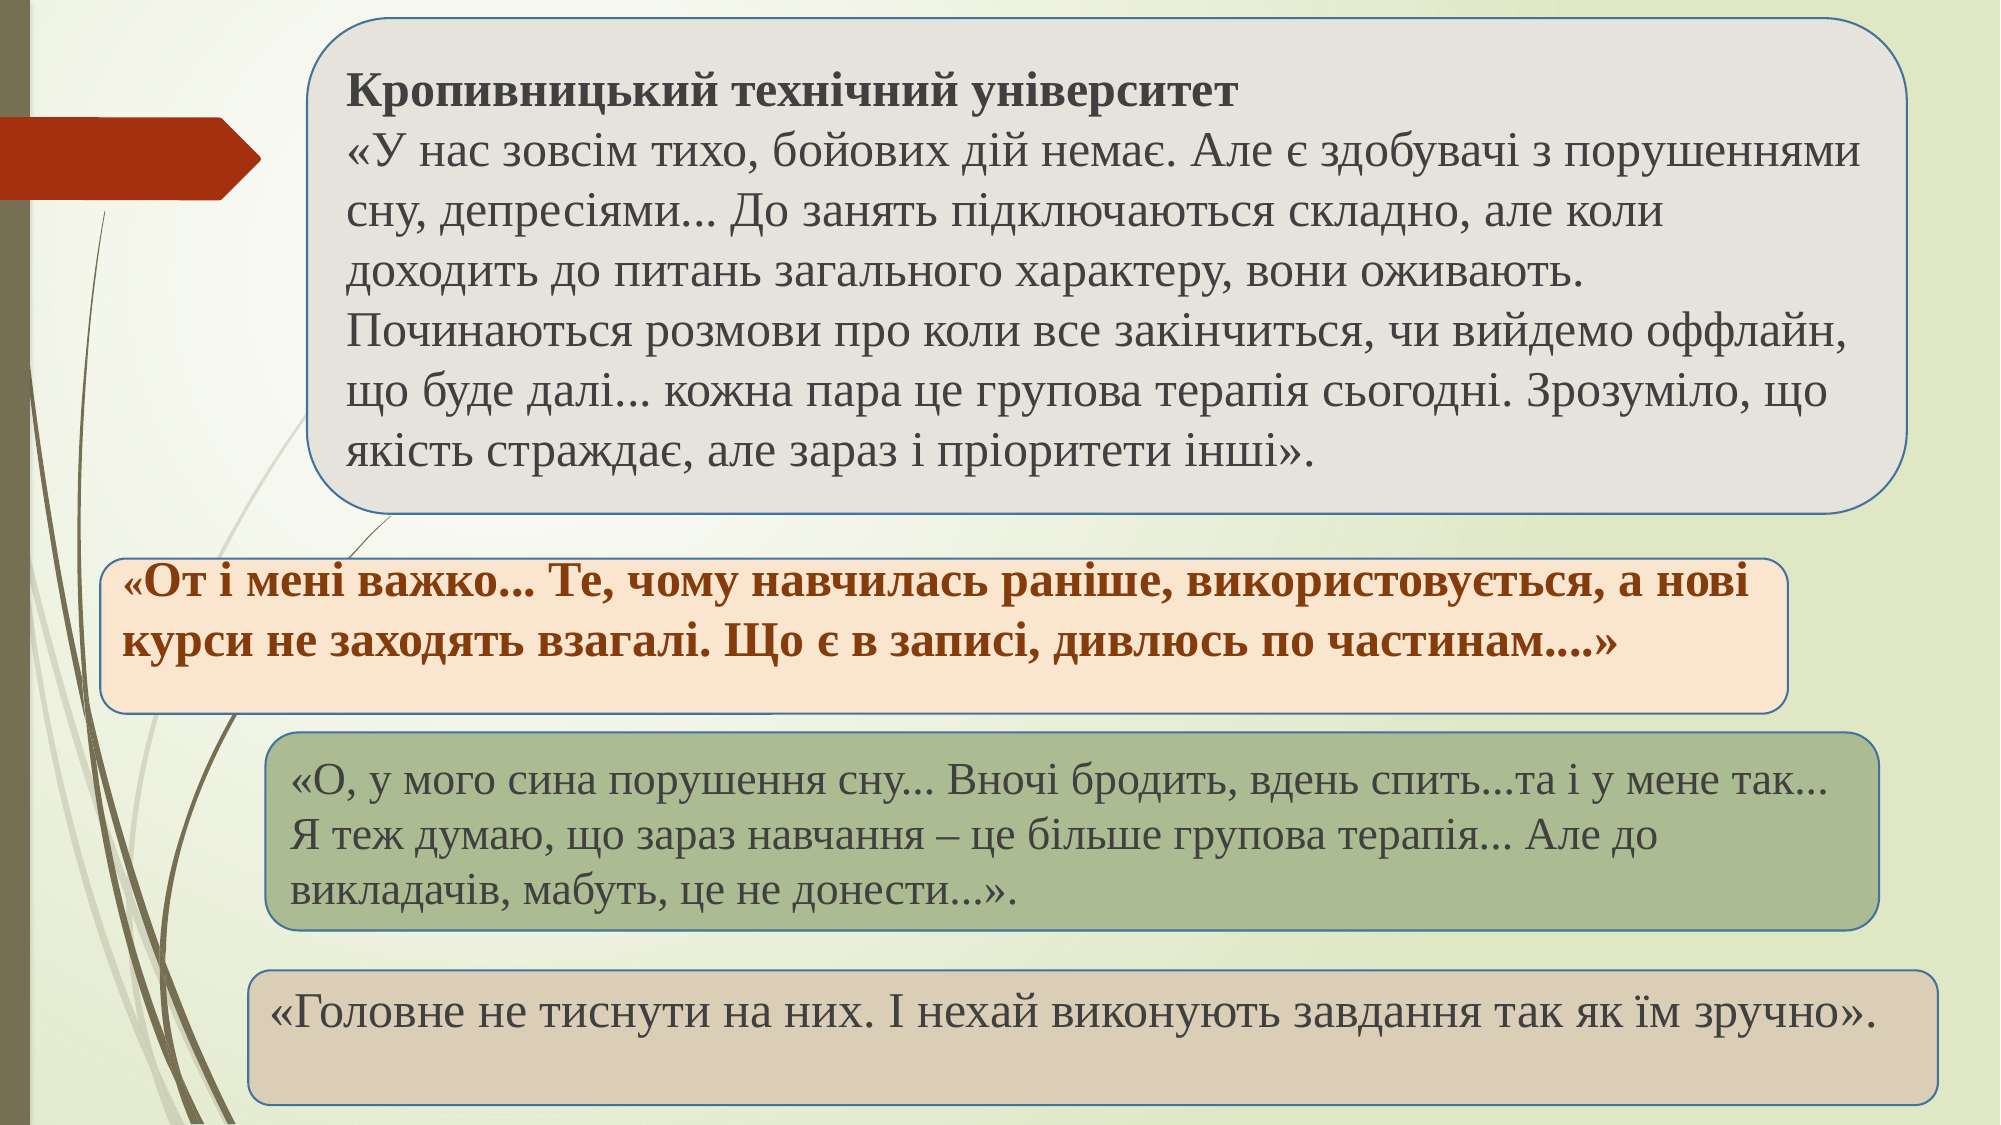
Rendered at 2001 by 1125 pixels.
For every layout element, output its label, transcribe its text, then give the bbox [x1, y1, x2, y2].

text_box «От і мені важко... Те, чому навчилась раніше, використовується, а нові курси не заходять взагалі. Що є в записі, дивлюсь по частинам....» [100, 558, 1788, 714]
text_box «О, у мого сина порушення сну... Вночі бродить, вдень спить...та і у мене так... Я теж думаю, що зараз навчання – це більше групова терапія... Але до викладачів, мабуть, це не донести...». [265, 732, 1880, 931]
text_box «Головне не тиснути на них. І нехай виконують завдання так як їм зручно». [248, 970, 1938, 1106]
text_box Кропивницький технічний університет «У нас зовсім тихо, бойових дій немає. Але є здобувачі з порушеннями сну, депресіями... До занять підключаються складно, але коли доходить до питань загального характеру, вони оживають. Починаються розмови про коли все закінчиться, чи вийдемо оффлайн, що буде далі... кожна пара це групова терапія сьогодні. Зрозуміло, що якість страждає, але зараз і пріоритети інші». [306, 18, 1907, 514]
